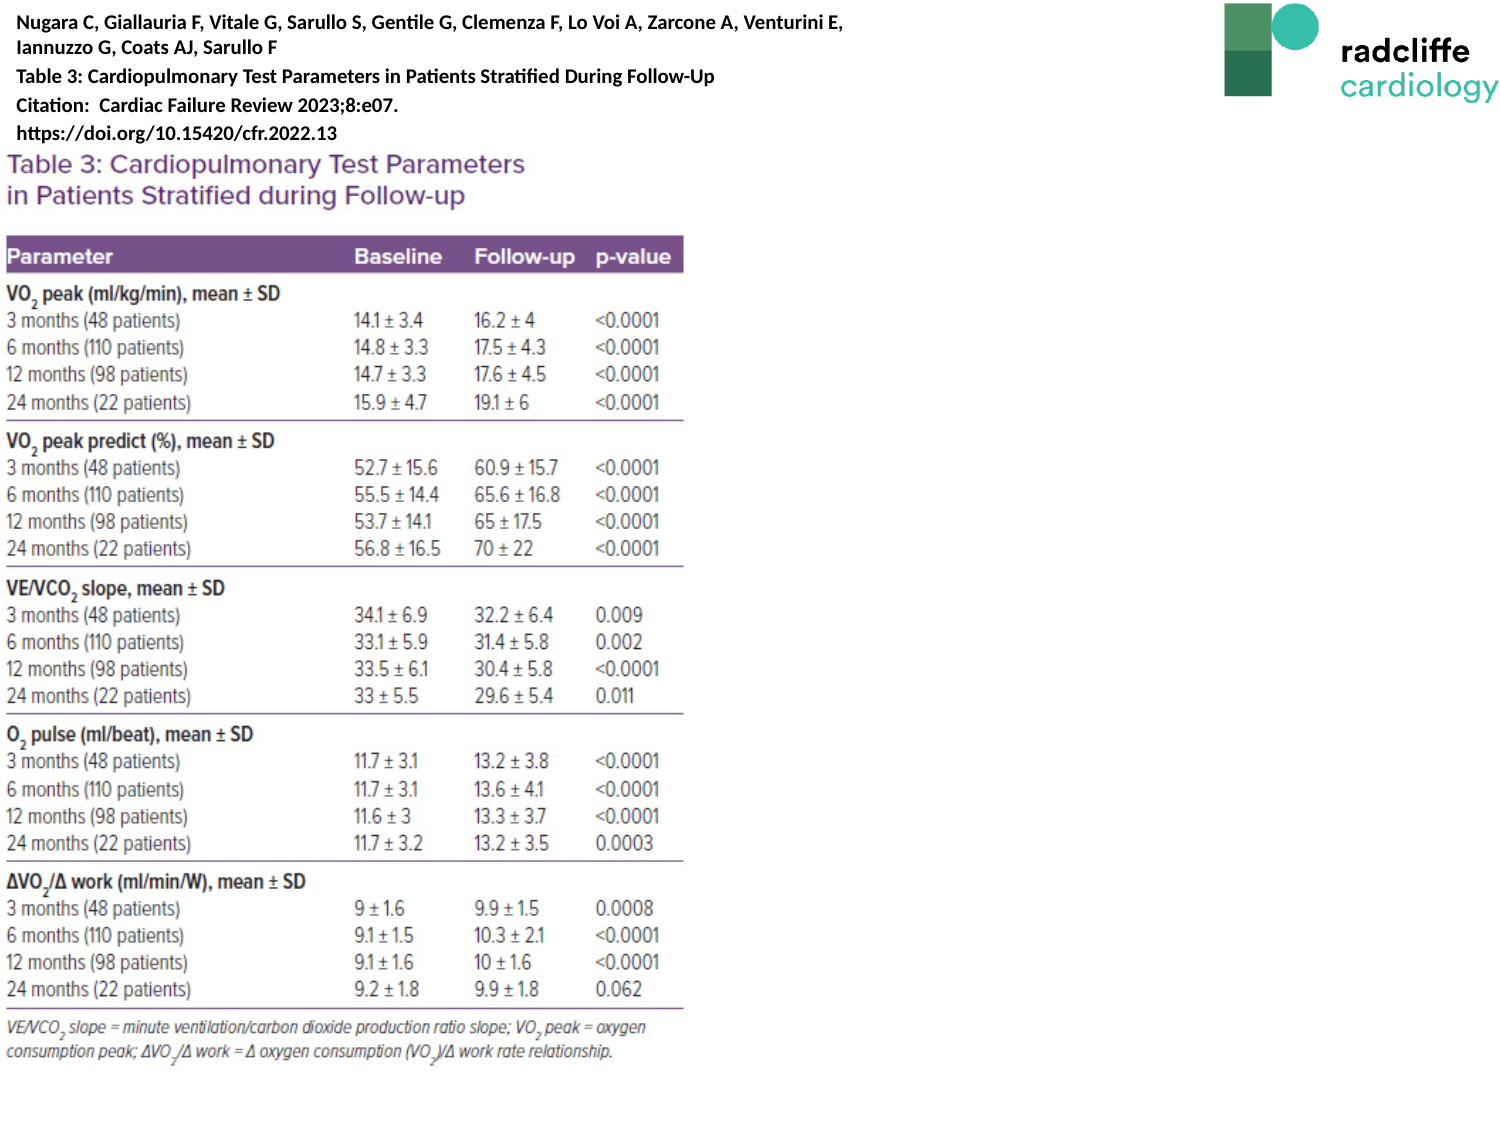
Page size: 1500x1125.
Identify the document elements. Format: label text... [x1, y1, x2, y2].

text_box Nugara C, Giallauria F, Vitale G, Sarullo S, Gentile G, Clemenza F, Lo Voi A, Zarcone A, Venturini E, Iannuzzo G, Coats AJ, Sarullo F [1, 1, 939, 54]
text_box Citation: Cardiac Failure Review 2023;8:e07. [1, 84, 1500, 112]
picture [1, 145, 688, 1084]
text_box https://doi.org/10.15420/cfr.2022.13 [1, 112, 1500, 153]
picture [1224, 1, 1499, 104]
text_box Table 3: Cardiopulmonary Test Parameters in Patients Stratified During Follow-Up [1, 54, 1224, 84]
